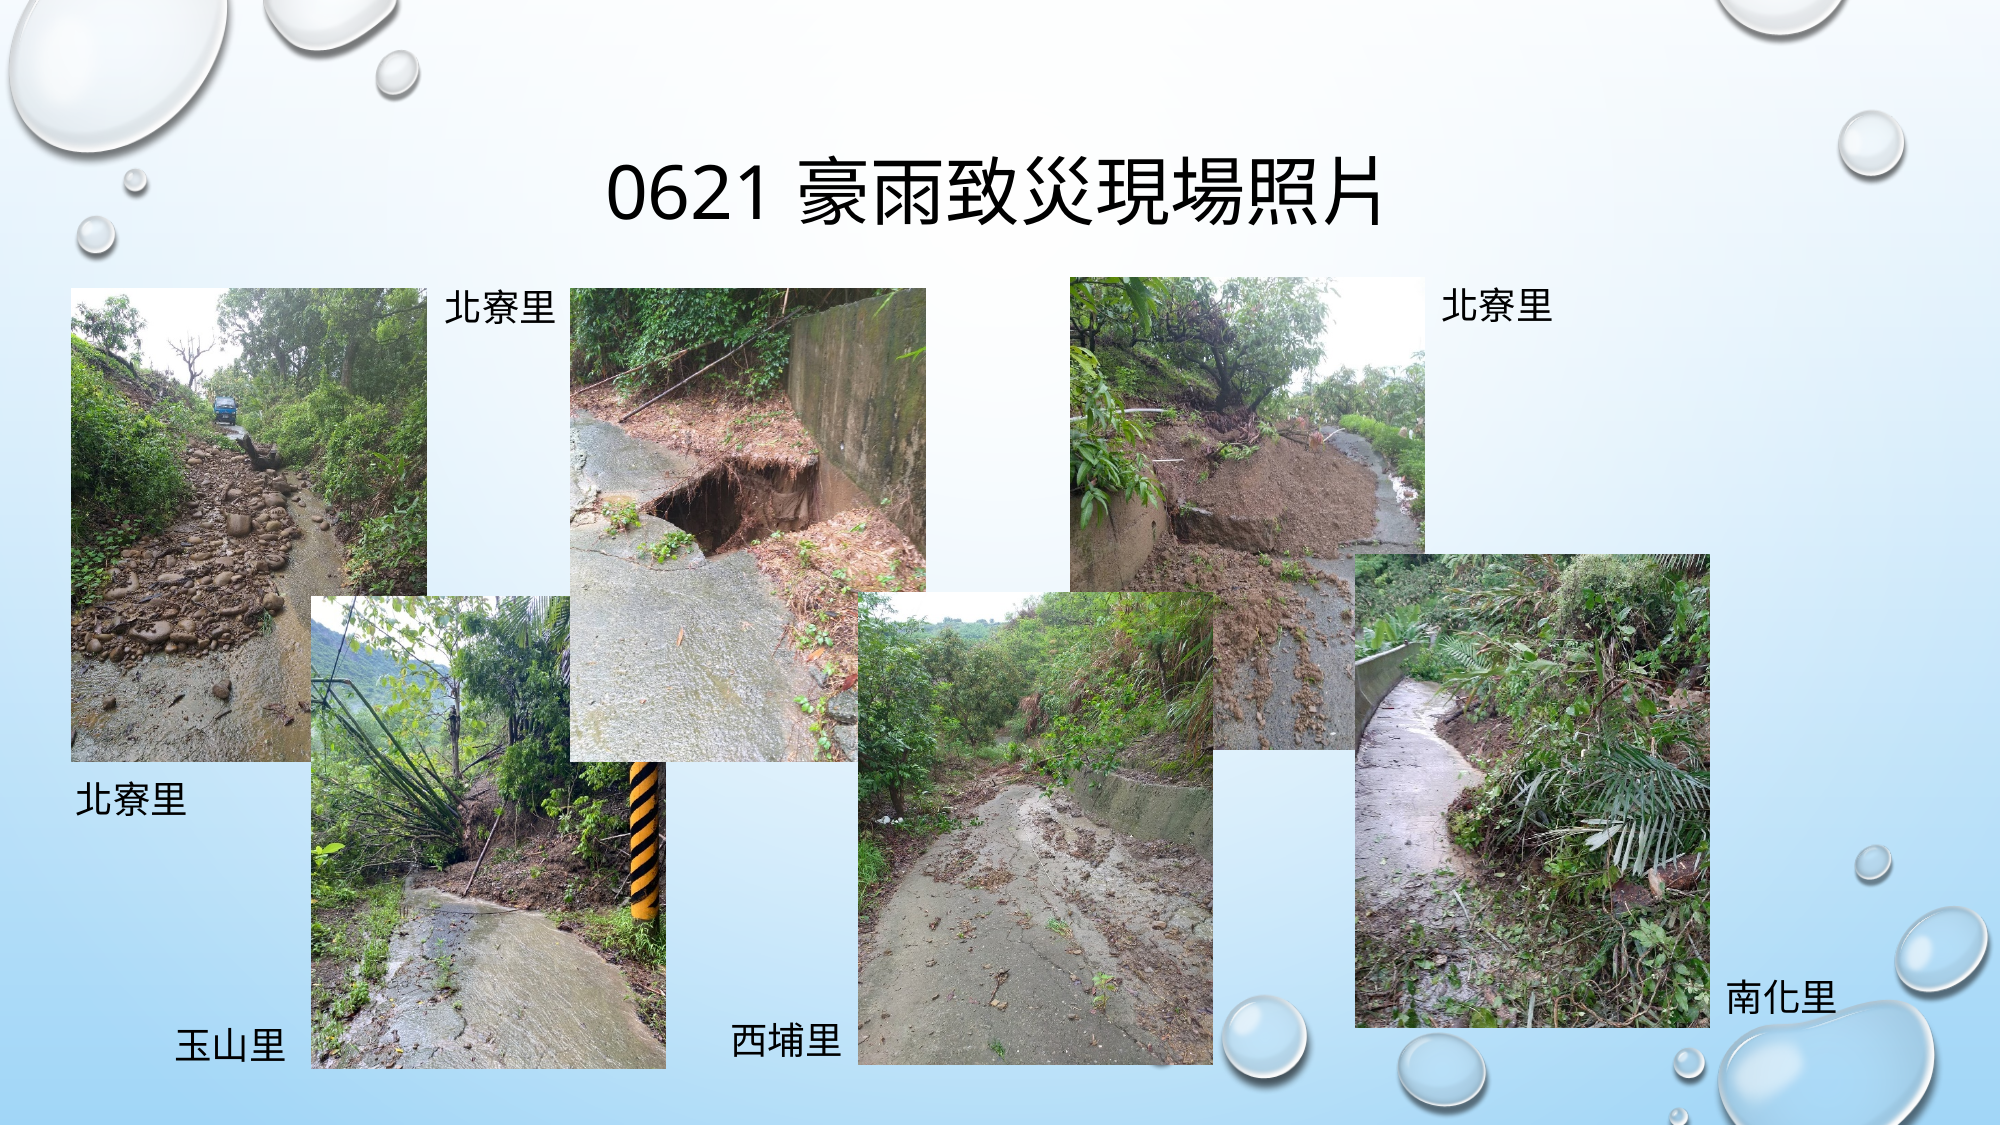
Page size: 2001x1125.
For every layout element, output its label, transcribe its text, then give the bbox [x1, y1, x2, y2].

text_box 北寮里 [1426, 274, 1579, 335]
text_box 北寮里 [61, 768, 214, 828]
text_box 南化里 [1715, 966, 1864, 1027]
text_box 北寮里 [430, 276, 583, 336]
text_box 玉山里 [159, 1015, 309, 1075]
picture [0, 0, 2000, 1125]
title 0621豪雨致災現場照片 [149, 101, 1851, 289]
text_box 西埔里 [715, 1009, 854, 1070]
